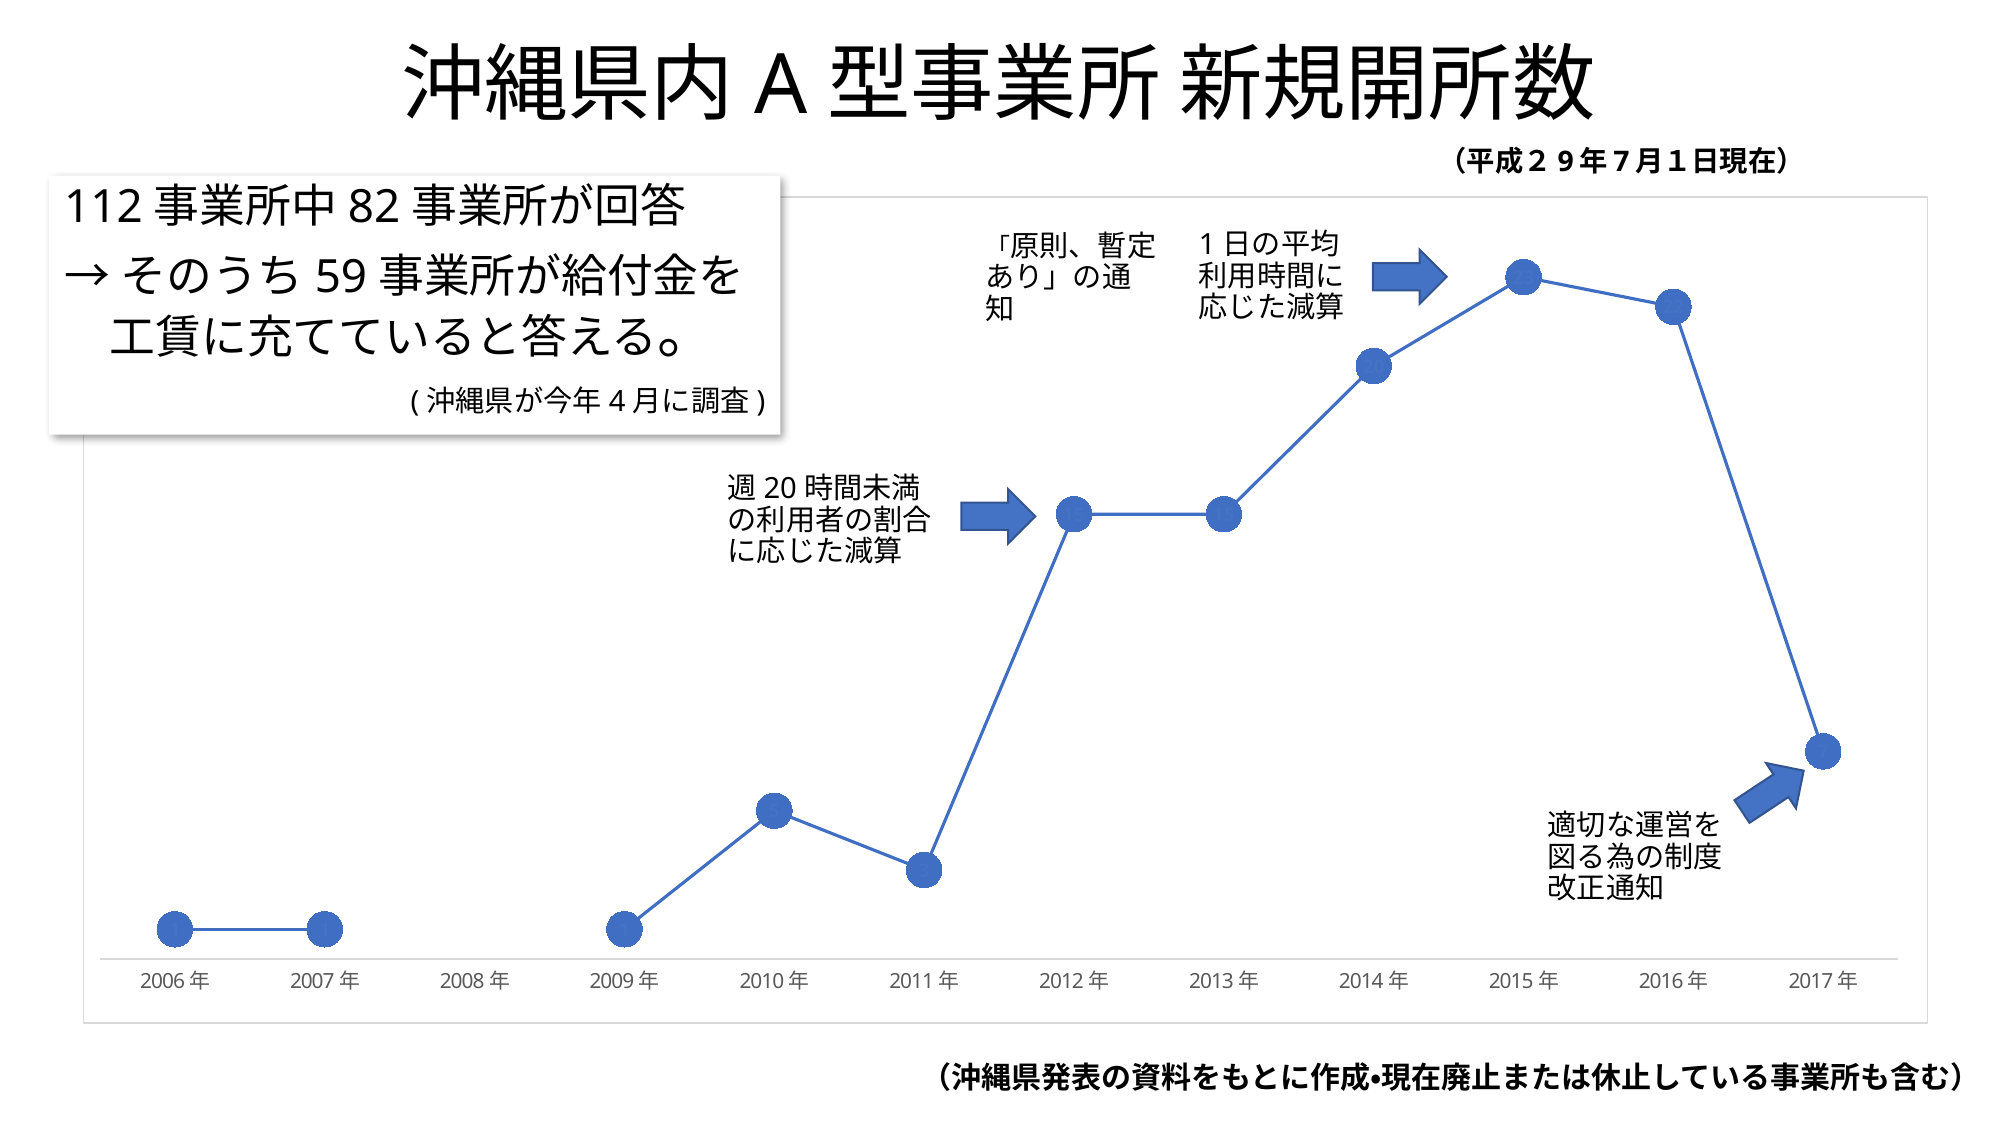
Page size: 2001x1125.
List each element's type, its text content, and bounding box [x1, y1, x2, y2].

text_box （平成２9年7月１日現在） [1409, 123, 1834, 196]
chart [82, 196, 1929, 1024]
list 112事業所中82事業所が回答 →そのうち59事業所が給付金を 工賃に充てていると答える。 (沖縄県が今年4月に調査) [49, 175, 781, 435]
title 沖縄県内A型事業所 新規開所数 [163, 9, 1834, 164]
text_box （沖縄県発表の資料をもとに作成・現在廃止または休止している事業所も含む） [902, 1040, 2000, 1114]
